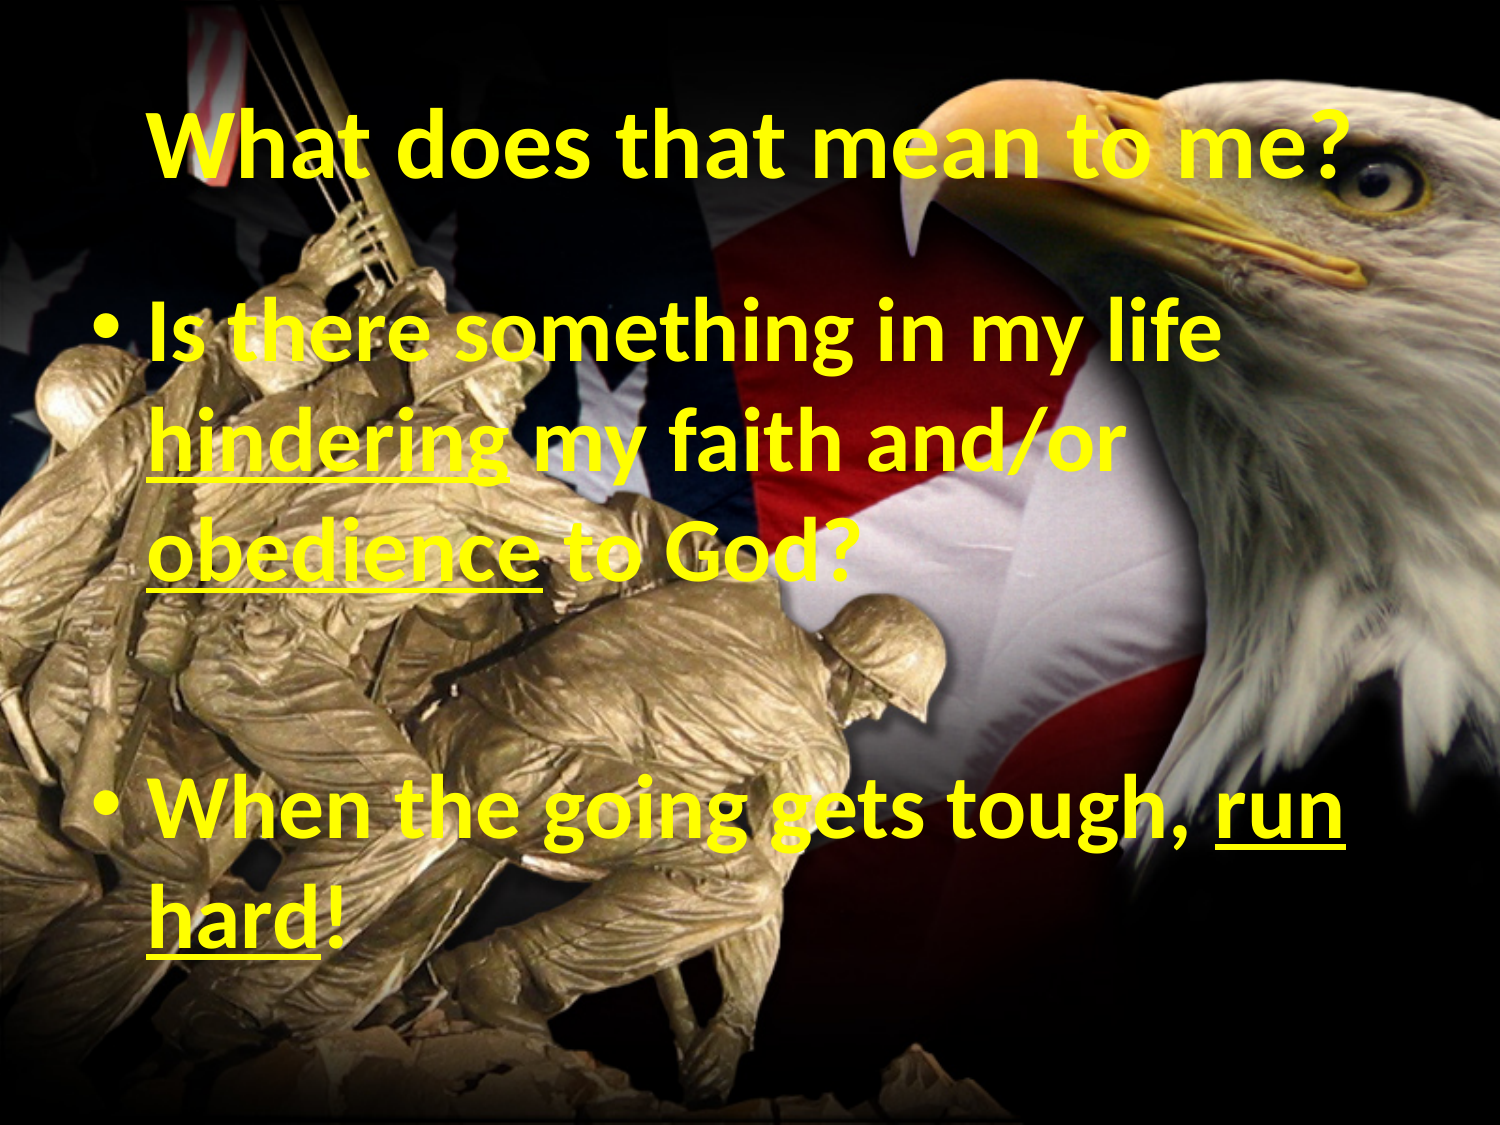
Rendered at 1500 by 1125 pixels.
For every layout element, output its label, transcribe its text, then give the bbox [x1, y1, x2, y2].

picture [0, 0, 1500, 1125]
title What does that mean to me? [75, 45, 1425, 233]
list Is there something in my life hindering my faith and/or obedience to God? When the going gets tough, run hard! [75, 262, 1425, 1005]
